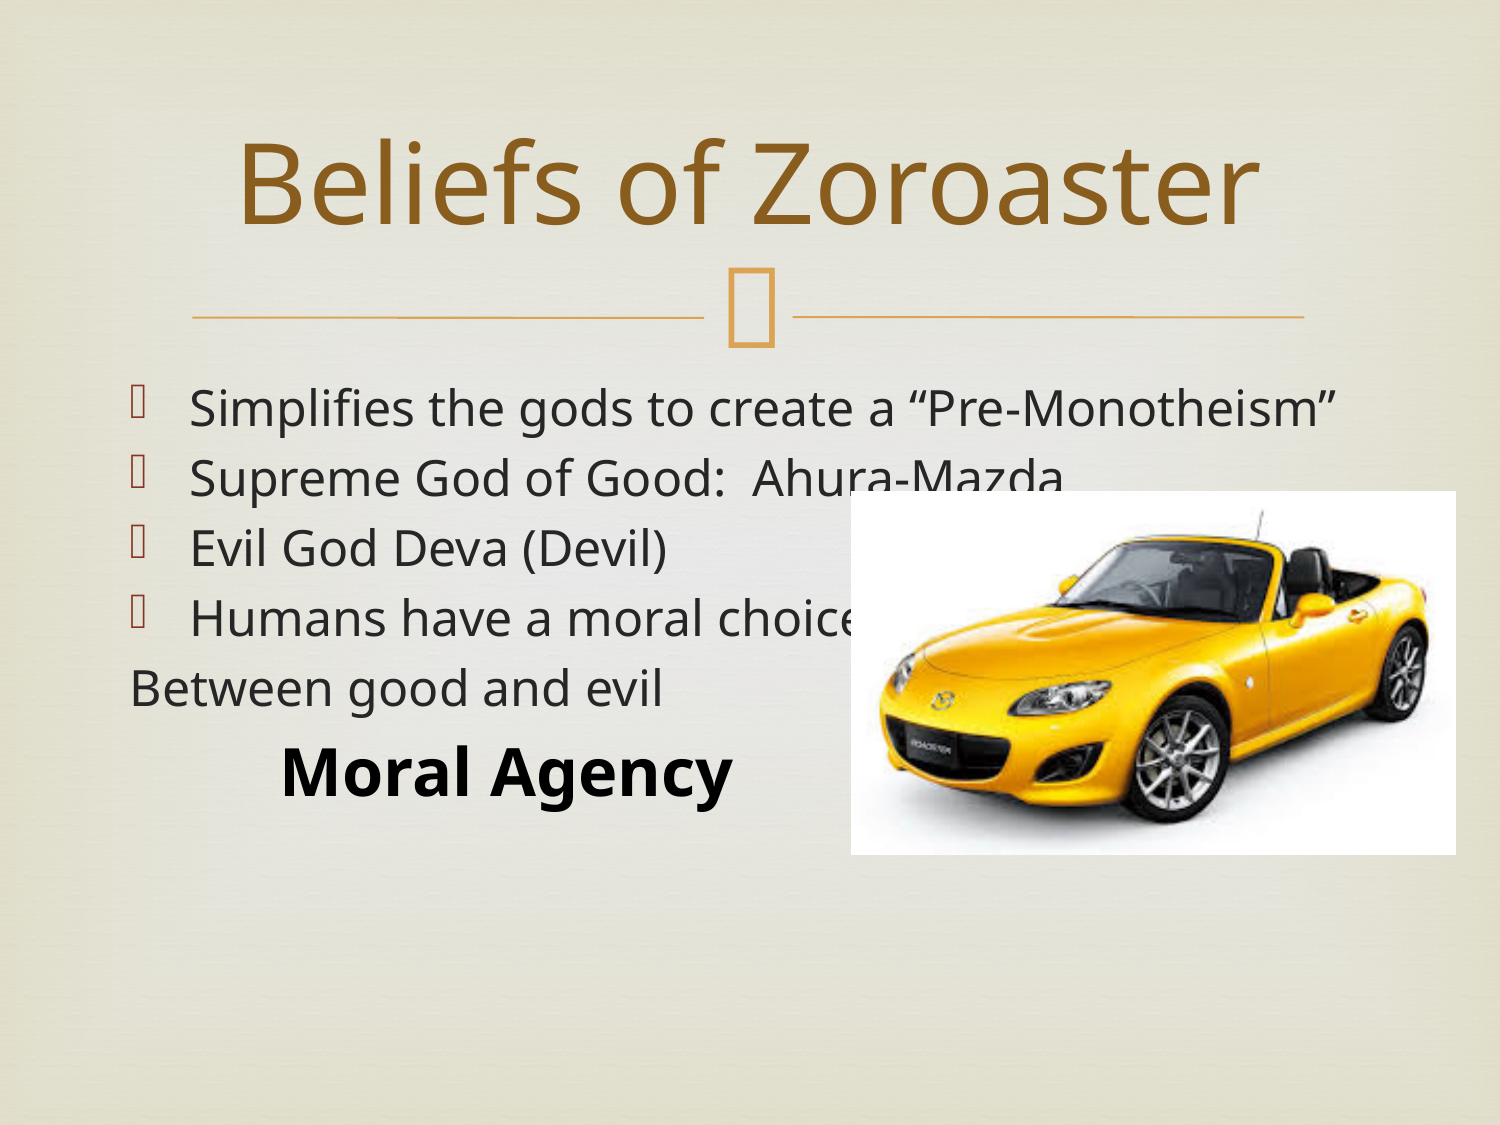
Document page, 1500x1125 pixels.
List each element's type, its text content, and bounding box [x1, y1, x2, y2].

title Beliefs of Zoroaster [112, 93, 1386, 267]
list Simplifies the gods to create a “Pre-Monotheism” Supreme God of Good: Ahura-Mazda Evil God Deva (Devil) Humans have a moral choice Between good and evil Moral Agency [114, 368, 1386, 1005]
picture [851, 491, 1457, 855]
